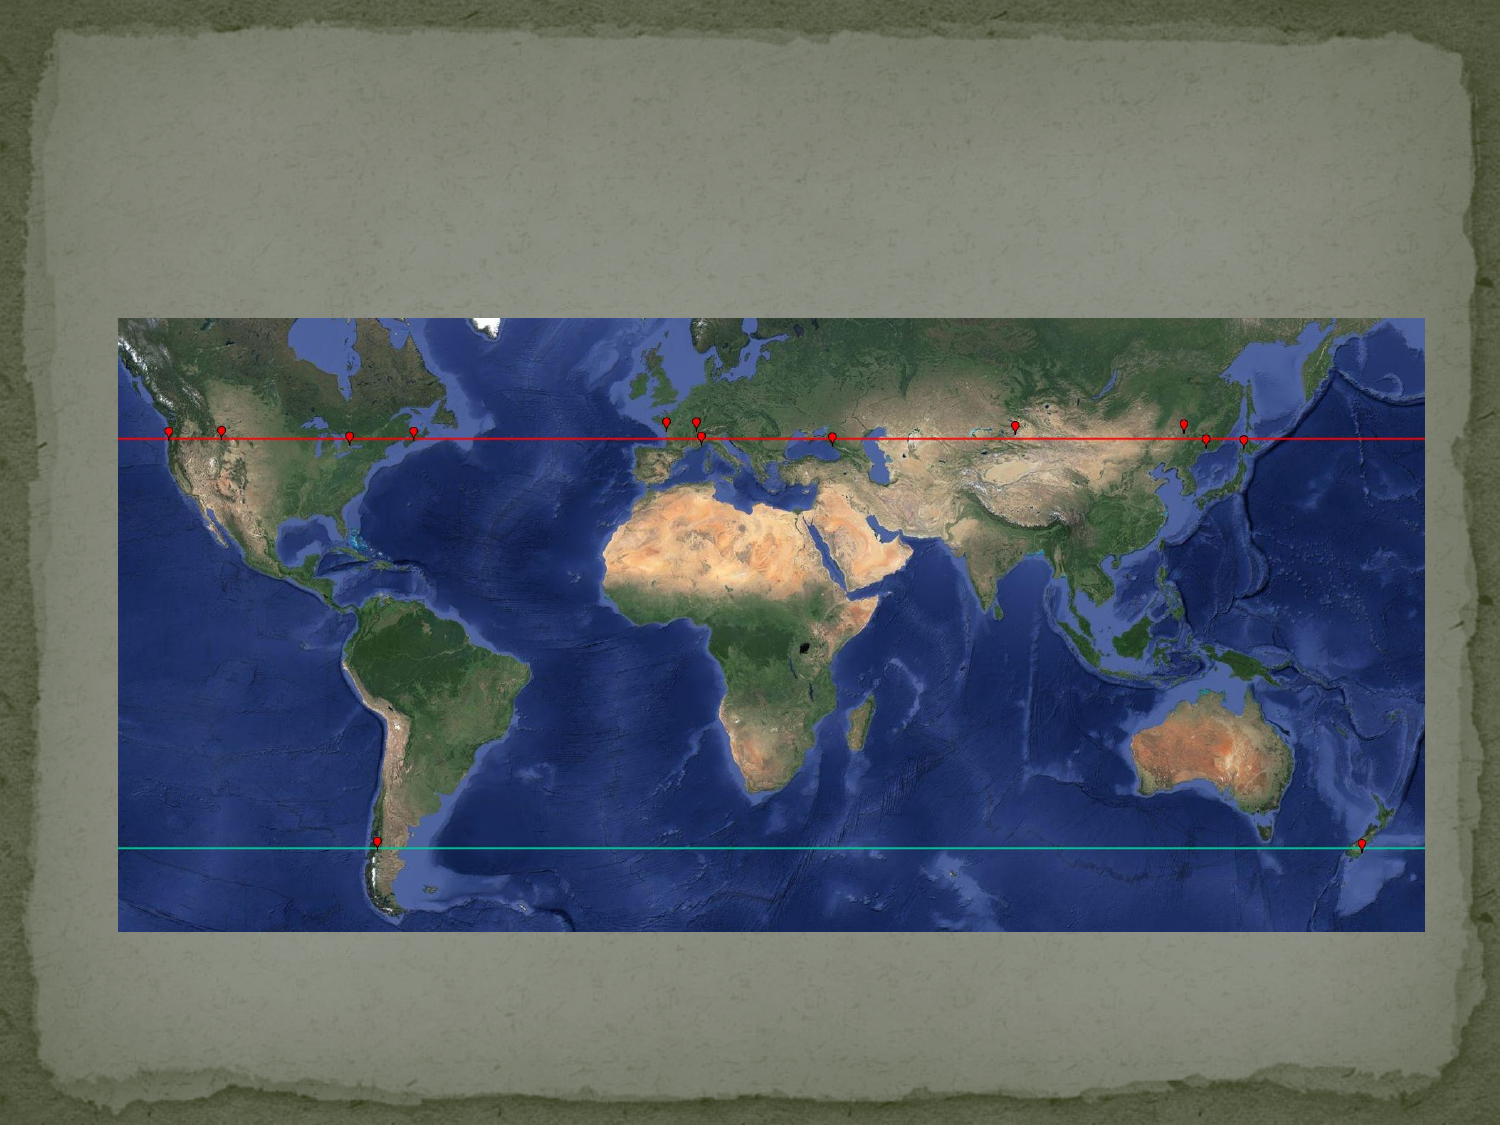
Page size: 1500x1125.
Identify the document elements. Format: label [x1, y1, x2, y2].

list [119, 319, 1424, 933]
